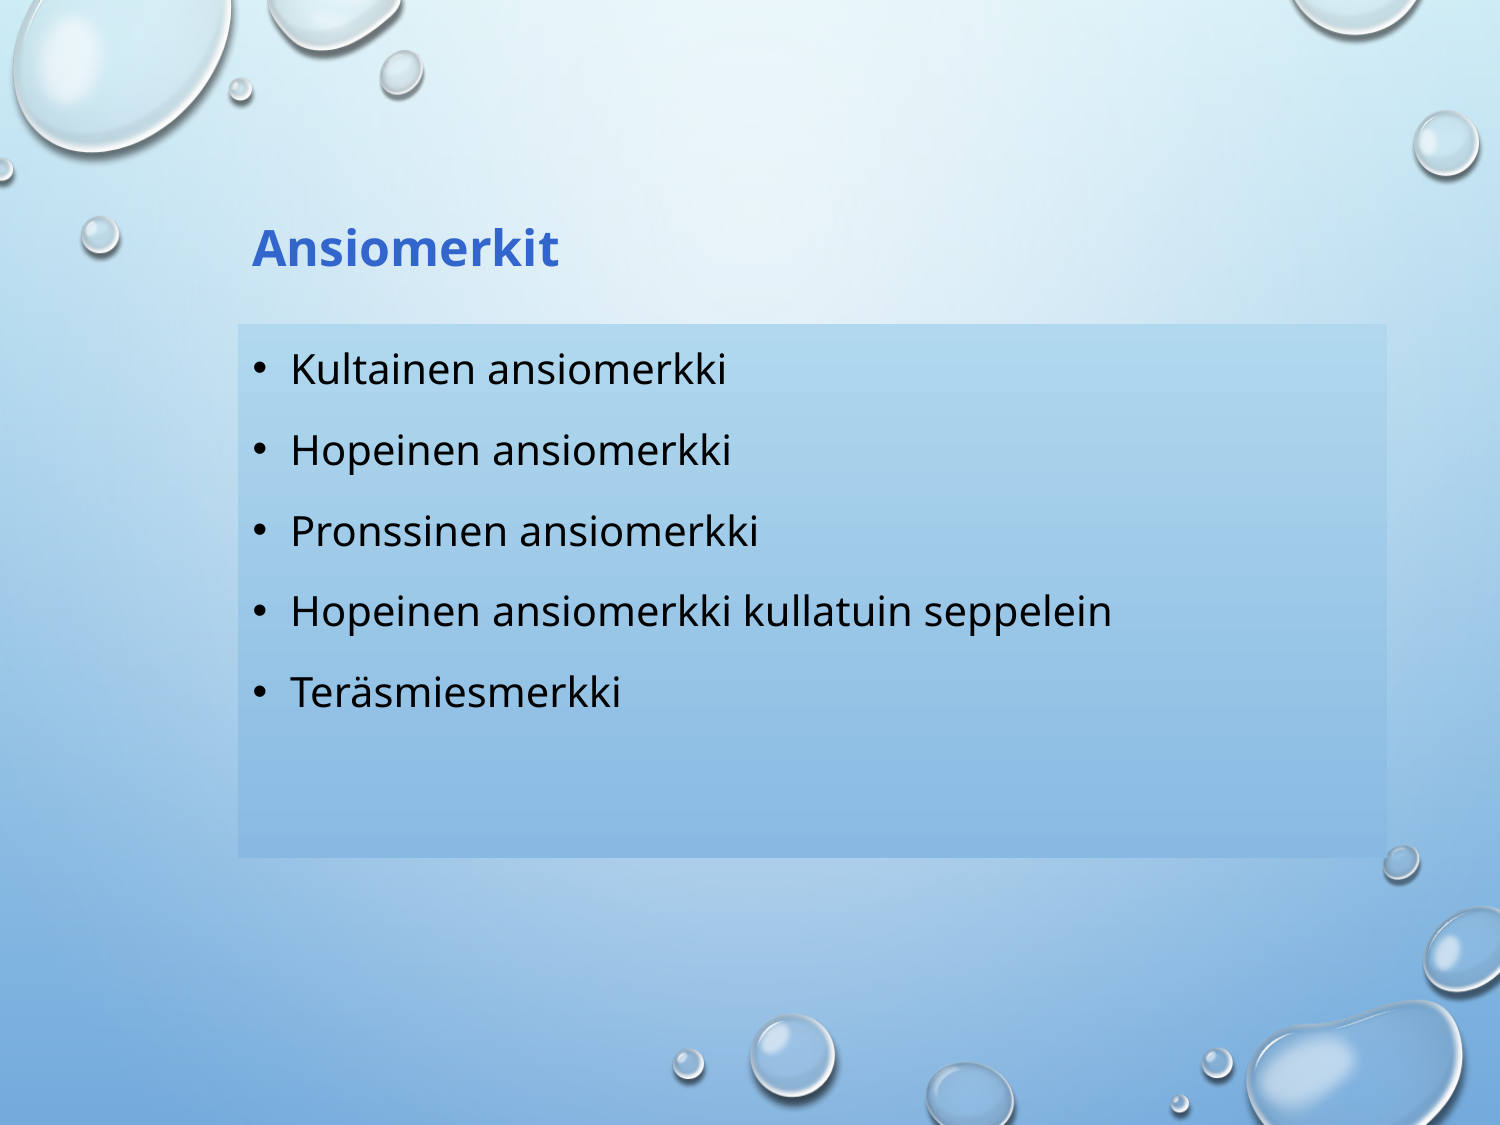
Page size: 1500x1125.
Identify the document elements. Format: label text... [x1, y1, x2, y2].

title Ansiomerkit [237, 194, 1388, 306]
picture [0, 0, 1500, 1125]
list Kultainen ansiomerkki Hopeinen ansiomerkki Pronssinen ansiomerkki Hopeinen ansiomerkki kullatuin seppelein Teräsmiesmerkki [237, 324, 1388, 858]
